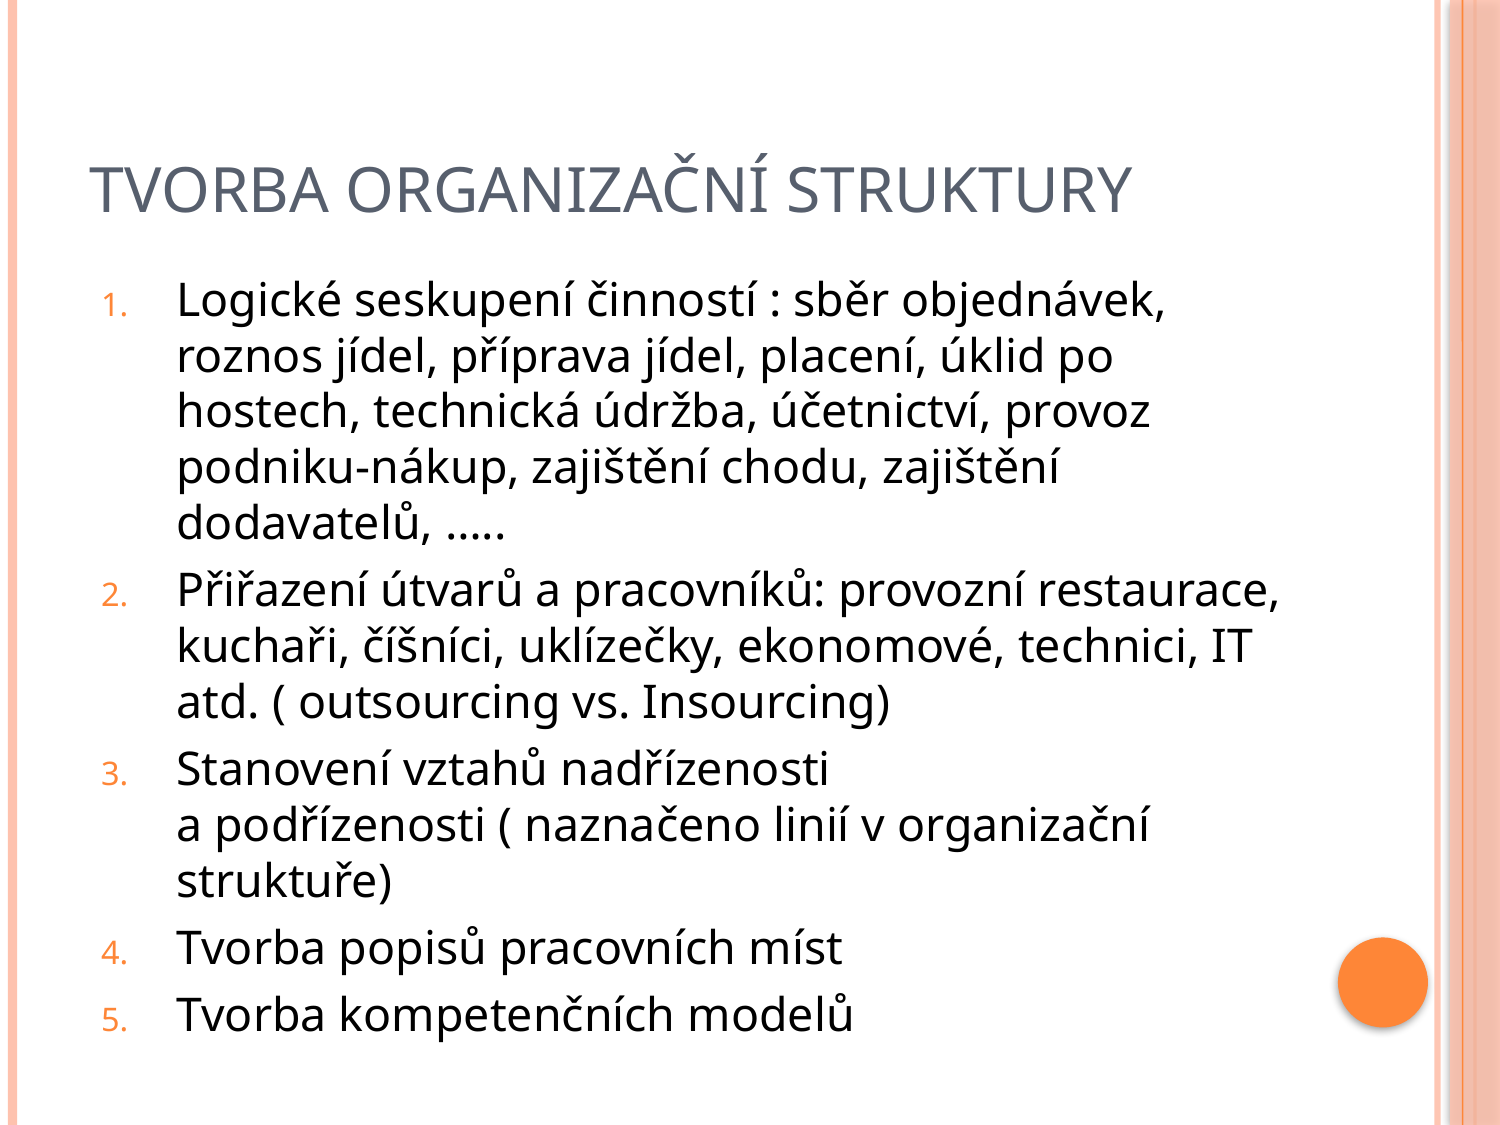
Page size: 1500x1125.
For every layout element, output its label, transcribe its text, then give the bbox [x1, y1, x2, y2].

title Tvorba organizační struktury [75, 45, 1300, 233]
list Logické seskupení činností : sběr objednávek, roznos jídel, příprava jídel, placení, úklid po hostech, technická údržba, účetnictví, provoz podniku-nákup, zajištění chodu, zajištění dodavatelů, ….. Přiřazení útvarů a pracovníků: provozní restaurace, kuchaři, číšníci, uklízečky, ekonomové, technici, IT atd. ( outsourcing vs. Insourcing) Stanovení vztahů nadřízenosti a podřízenosti ( naznačeno linií v organizační struktuře) Tvorba popisů pracovních míst Tvorba kompetenčních modelů [75, 262, 1300, 1062]
